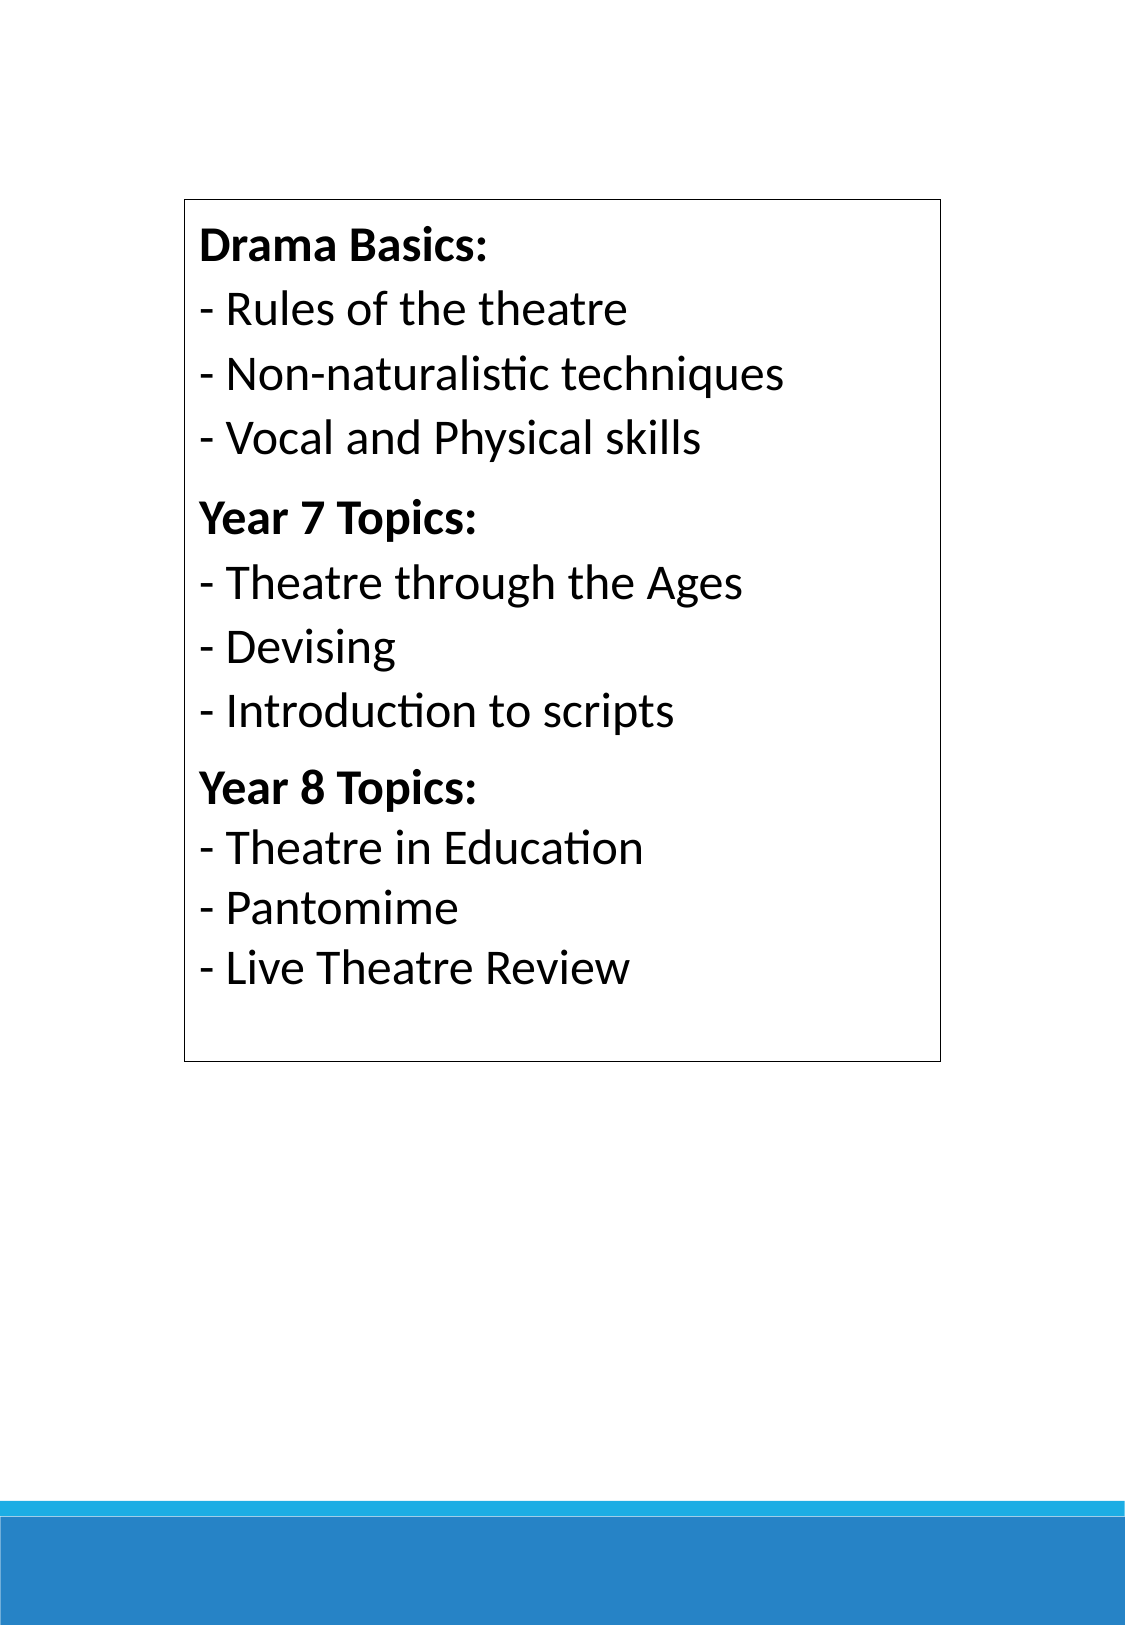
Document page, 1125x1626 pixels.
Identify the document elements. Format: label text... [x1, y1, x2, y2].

text_box Drama Basics: - Rules of the theatre - Non-naturalistic techniques - Vocal and Physical skills Year 7 Topics: - Theatre through the Ages - Devising - Introduction to scripts Year 8 Topics: - Theatre in Education - Pantomime - Live Theatre Review [184, 199, 941, 1062]
